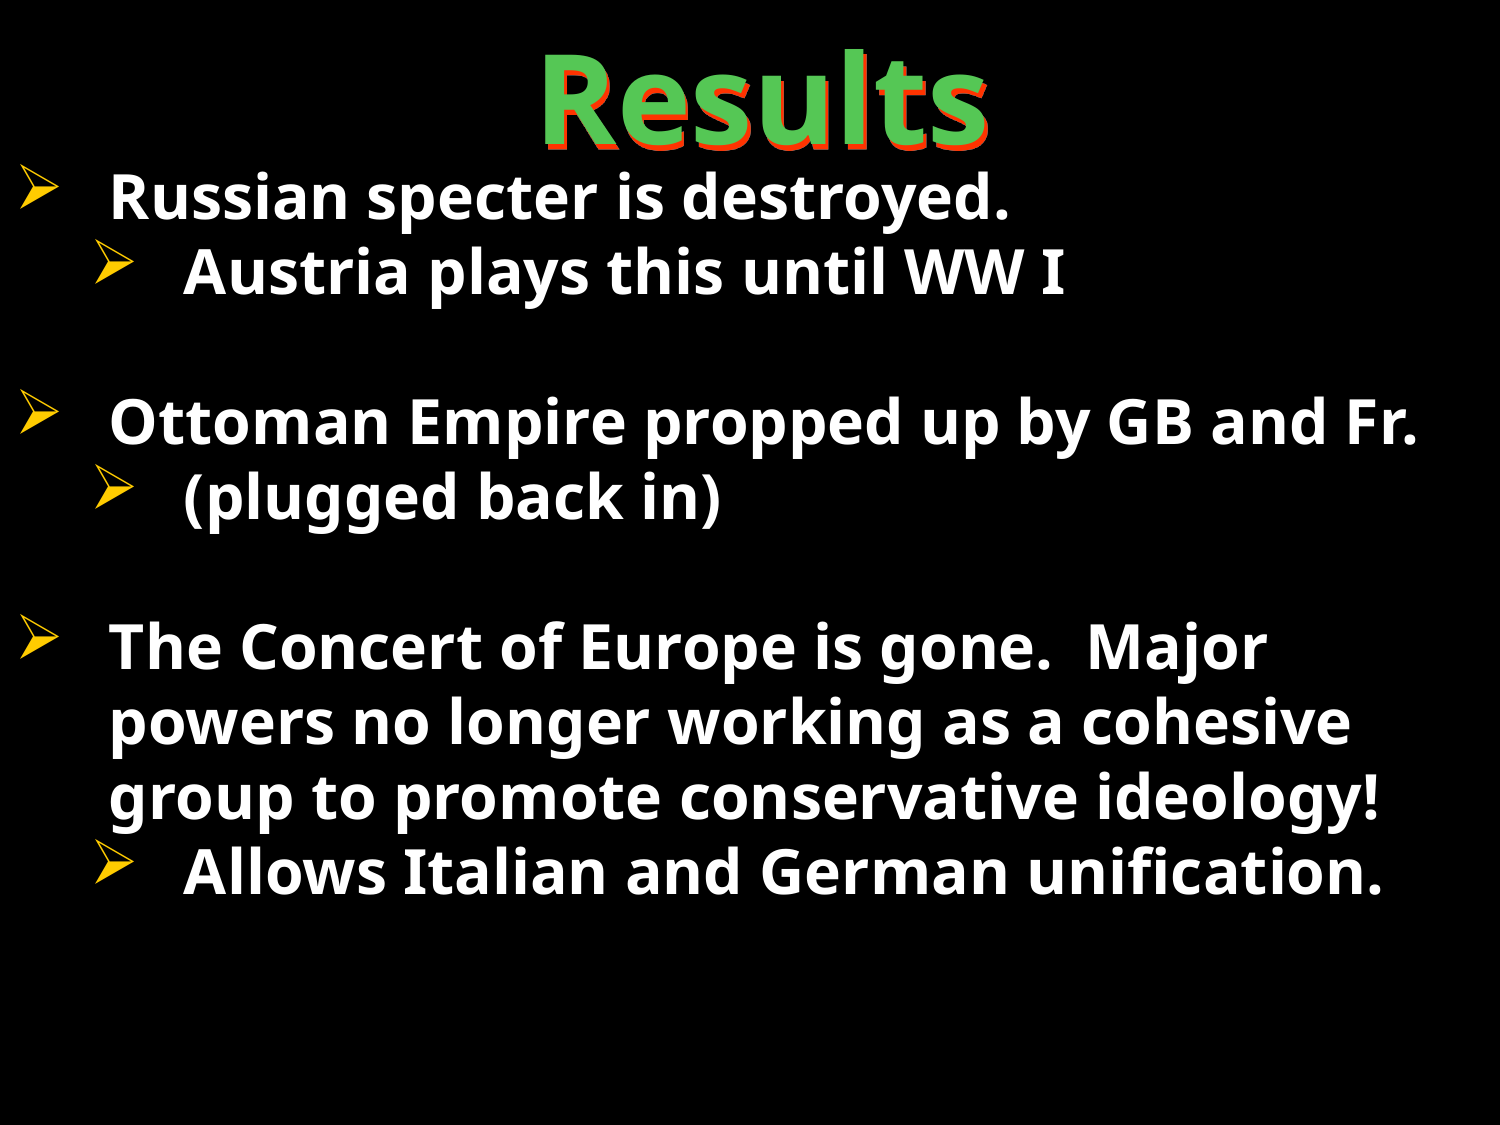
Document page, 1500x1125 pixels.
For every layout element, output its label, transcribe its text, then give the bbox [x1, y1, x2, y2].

text_box Russian specter is destroyed. Austria plays this until WW I Ottoman Empire propped up by GB and Fr. (plugged back in) The Concert of Europe is gone. Major powers no longer working as a cohesive group to promote conservative ideology! Allows Italian and German unification. [0, 149, 1488, 915]
text_box Results [112, 12, 1413, 149]
